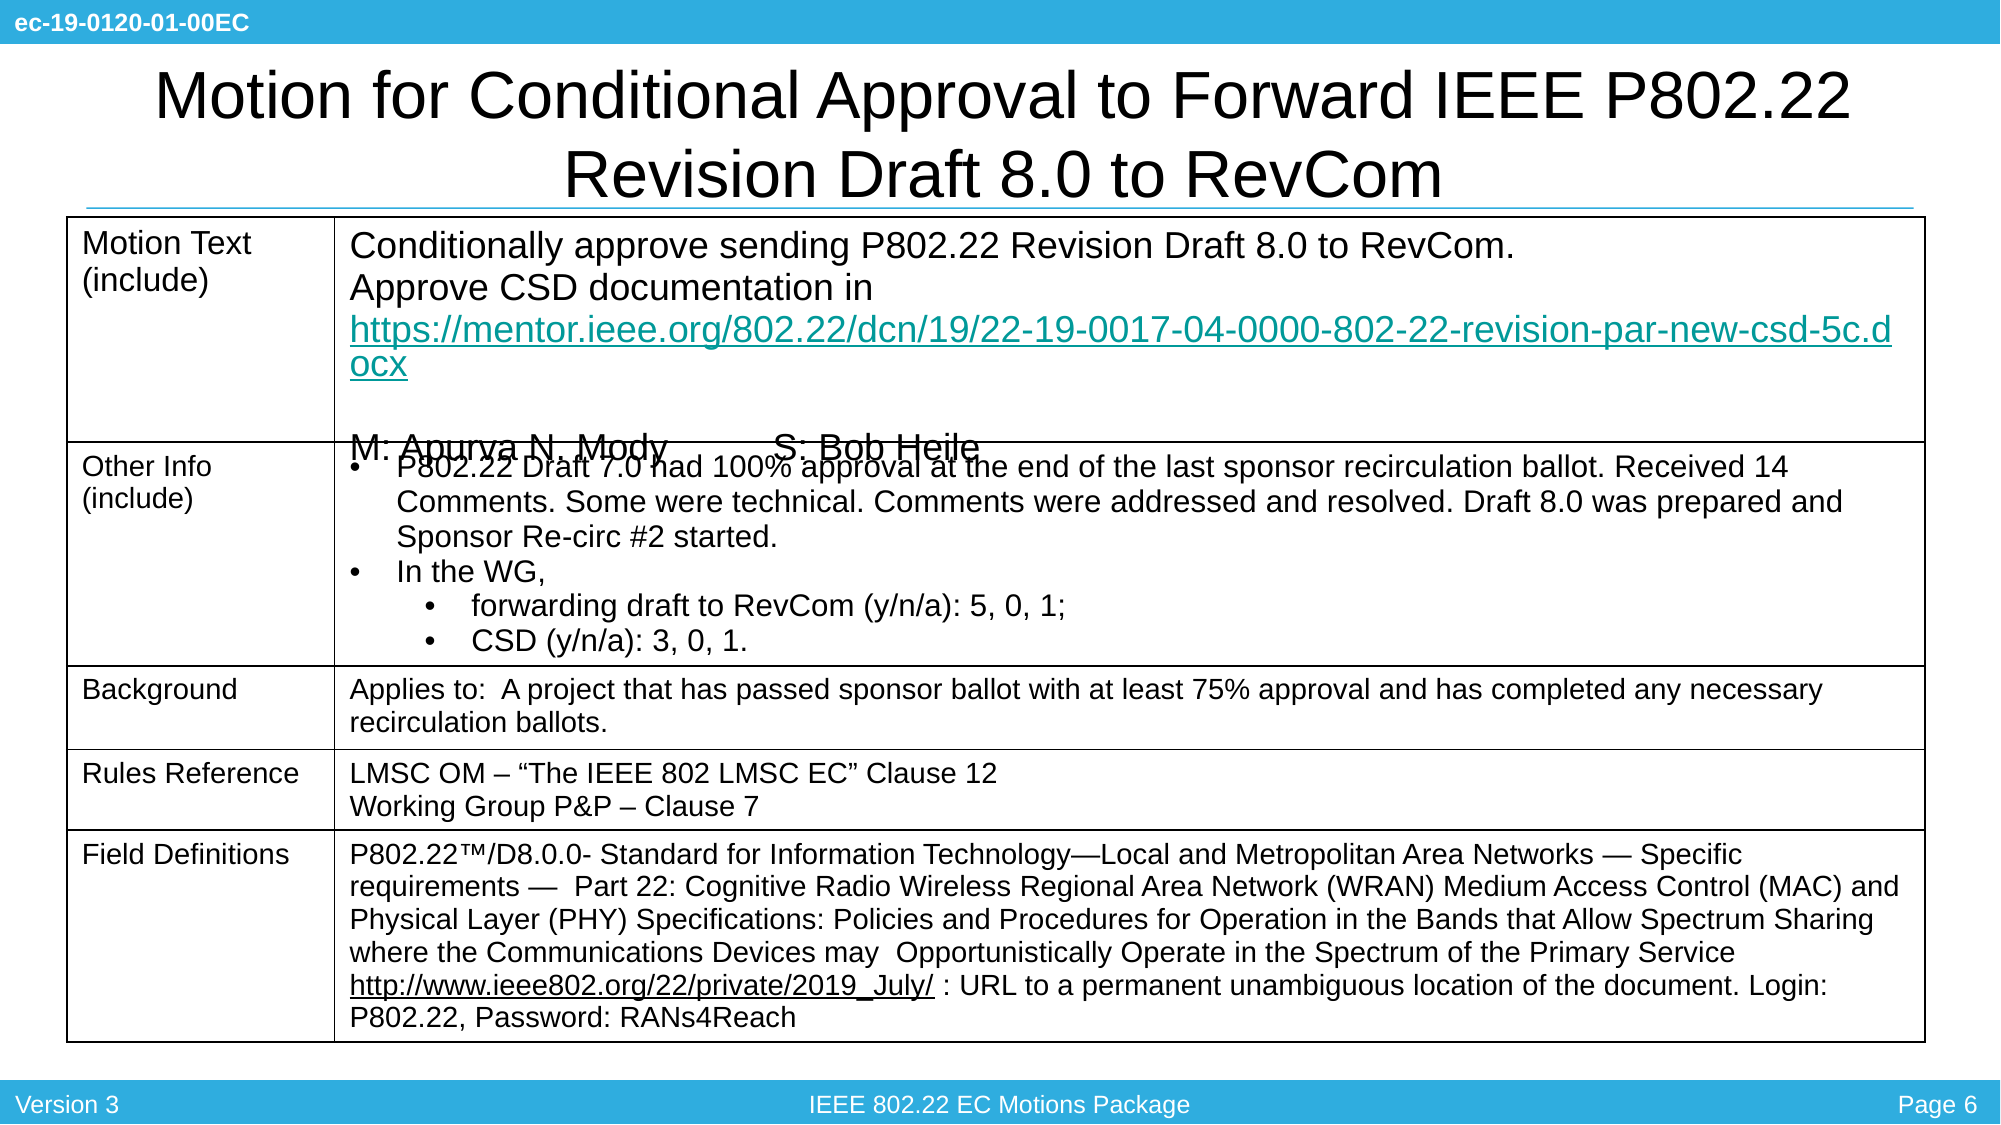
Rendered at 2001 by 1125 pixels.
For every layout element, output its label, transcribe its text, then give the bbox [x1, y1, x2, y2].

table_cell Field Definitions [68, 831, 334, 1041]
title Motion for Conditional Approval to Forward IEEE P802.22 Revision Draft 8.0 to RevCom [74, 66, 1934, 197]
table_cell P802.22™/D8.0.0- Standard for Information Technology—Local and Metropolitan Area Networks — Specific requirements — Part 22: Cognitive Radio Wireless Regional Area Network (WRAN) Medium Access Control (MAC) and Physical Layer (PHY) Specifications: Policies and Procedures for Operation in the Bands that Allow Spectrum Sharing where the Communications Devices may Opportunistically Operate in the Spectrum of the Primary Service http://www.ieee802.org/22/private/2019_July/ : URL to a permanent unambiguous location of the document. Login: P802.22, Password: RANs4Reach [335, 831, 1924, 1041]
table_cell Other Info (include) [68, 443, 334, 665]
table_header Conditionally approve sending P802.22 Revision Draft 8.0 to RevCom. Approve CSD documentation in https://mentor.ieee.org/802.22/dcn/19/22-19-0017-04-0000-802-22-revision-par-new-csd-5c.docx M: Apurva N. Mody S: Bob Heile [335, 218, 1924, 441]
table_cell Background [68, 667, 334, 749]
table_cell Rules Reference [68, 750, 334, 829]
table_cell Applies to: A project that has passed sponsor ballot with at least 75% approval and has completed any necessary recirculation ballots. [335, 667, 1924, 749]
table_cell P802.22 Draft 7.0 had 100% approval at the end of the last sponsor recirculation ballot. Received 14 Comments. Some were technical. Comments were addressed and resolved. Draft 8.0 was prepared and Sponsor Re-circ #2 started. In the WG, forwarding draft to RevCom (y/n/a): 5, 0, 1; CSD (y/n/a): 3, 0, 1. [335, 443, 1924, 665]
table_header Motion Text (include) [68, 218, 334, 441]
table_cell LMSC OM – “The IEEE 802 LMSC EC” Clause 12 Working Group P&P – Clause 7 [335, 750, 1924, 829]
